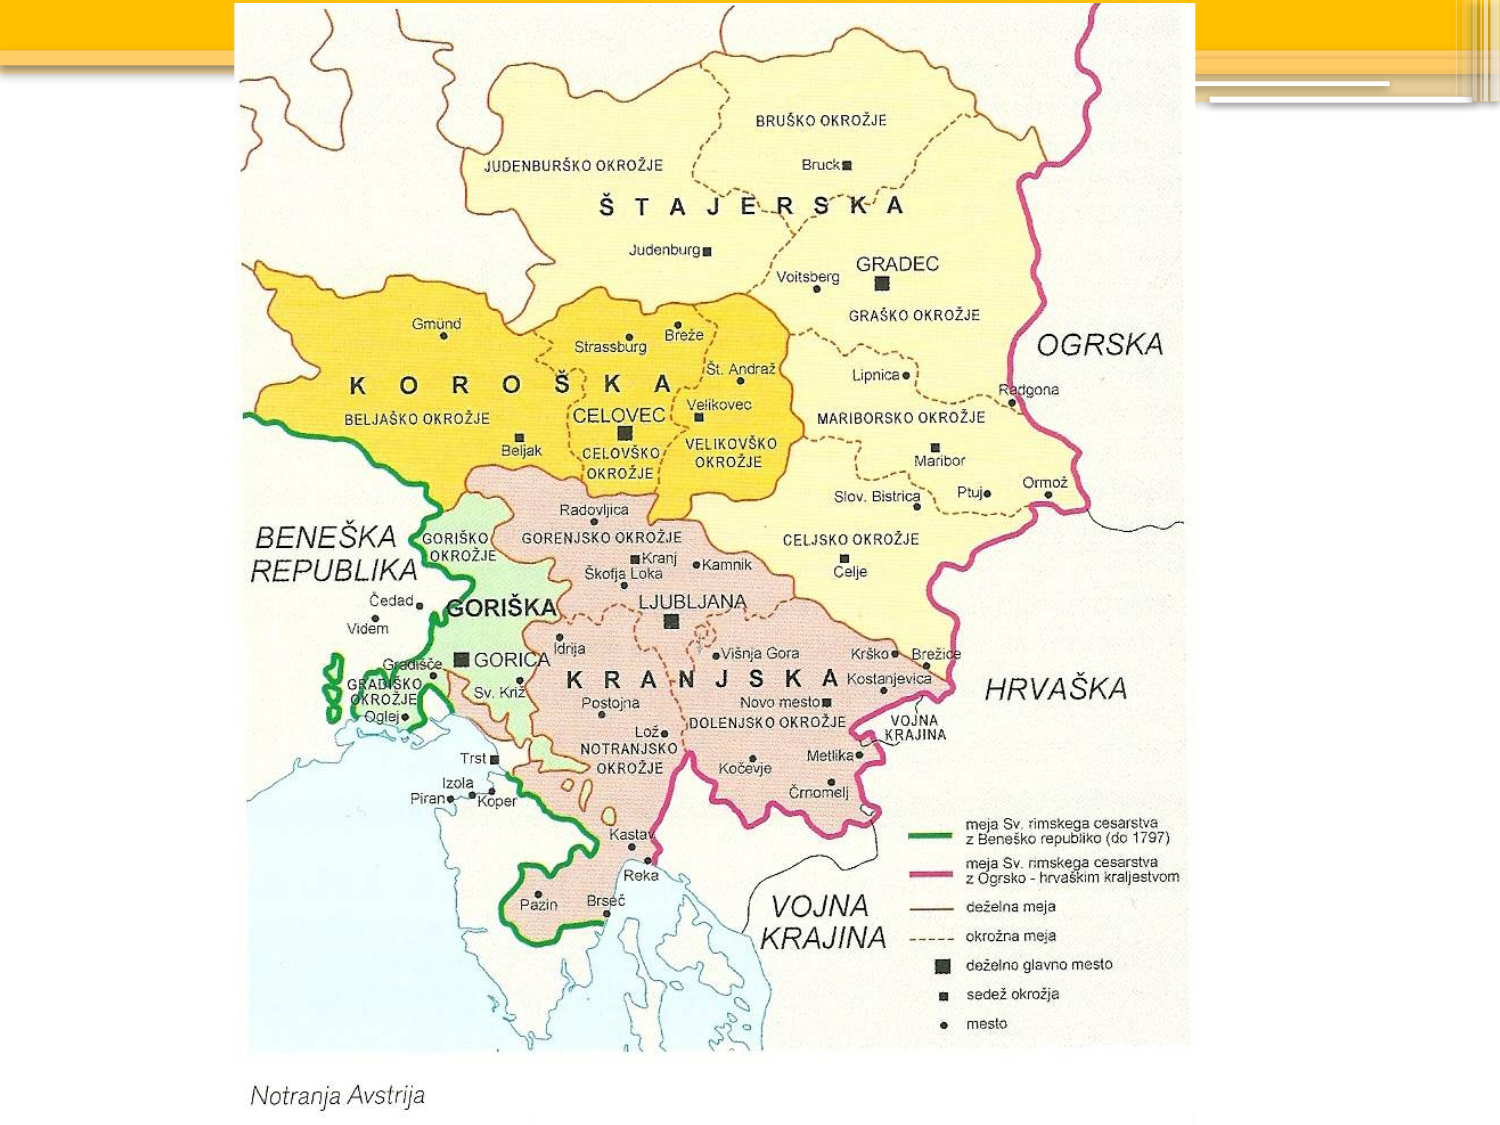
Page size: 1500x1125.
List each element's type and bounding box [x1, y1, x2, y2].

picture [234, 3, 1196, 1125]
